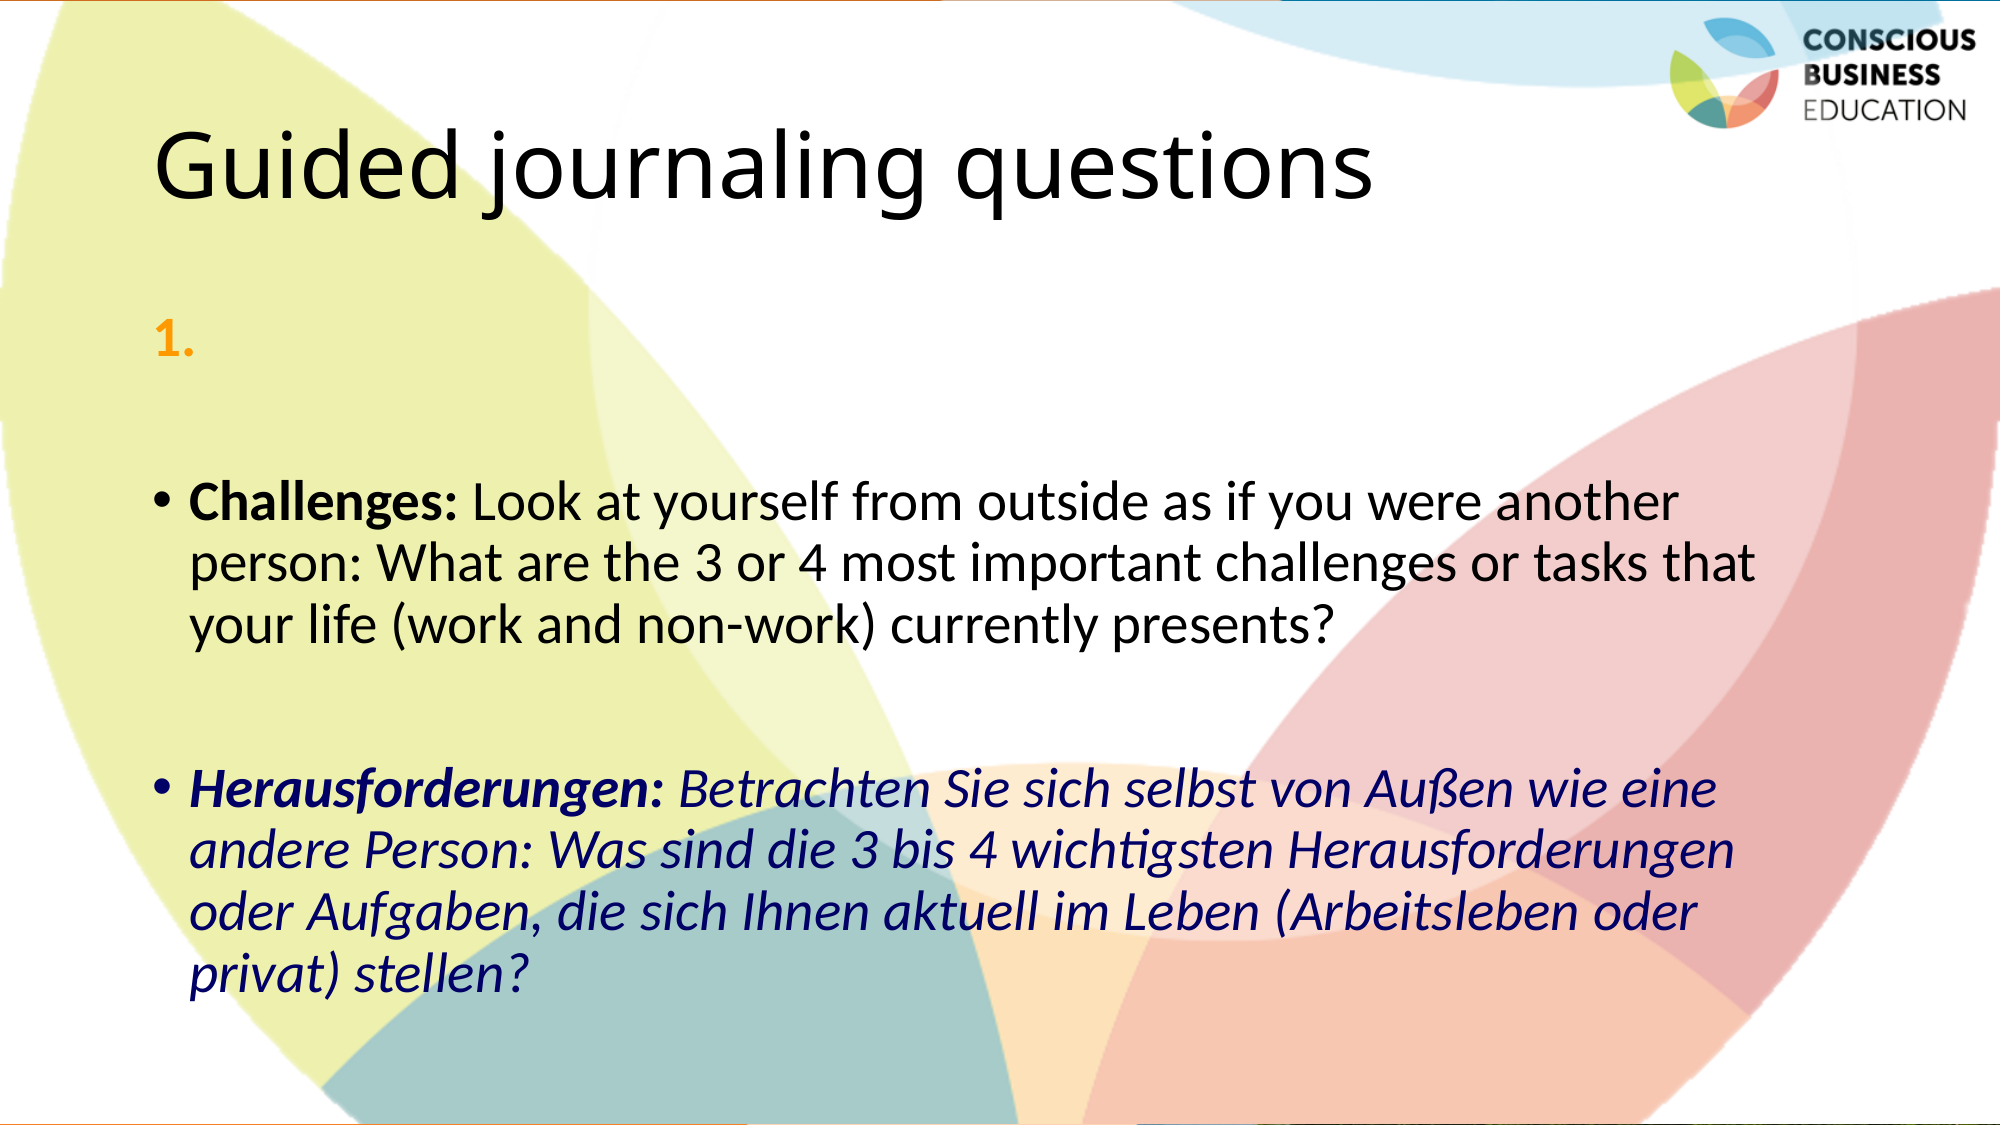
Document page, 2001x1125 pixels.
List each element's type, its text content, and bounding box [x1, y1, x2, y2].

title Guided journaling questions [137, 59, 1863, 278]
list 1. Challenges: Look at yourself from outside as if you were another person: What are the 3 or 4 most important challenges or tasks that your life (work and non-work) currently presents? Herausforderungen: Betrachten Sie sich selbst von Außen wie eine andere Person: Was sind die 3 bis 4 wichtigsten Herausforderungen oder Aufgaben, die sich Ihnen aktuell im Leben (Arbeitsleben oder privat) stellen? [137, 299, 1863, 1014]
picture [0, 0, 2000, 1125]
slide_number 9 [1412, 1042, 1863, 1103]
